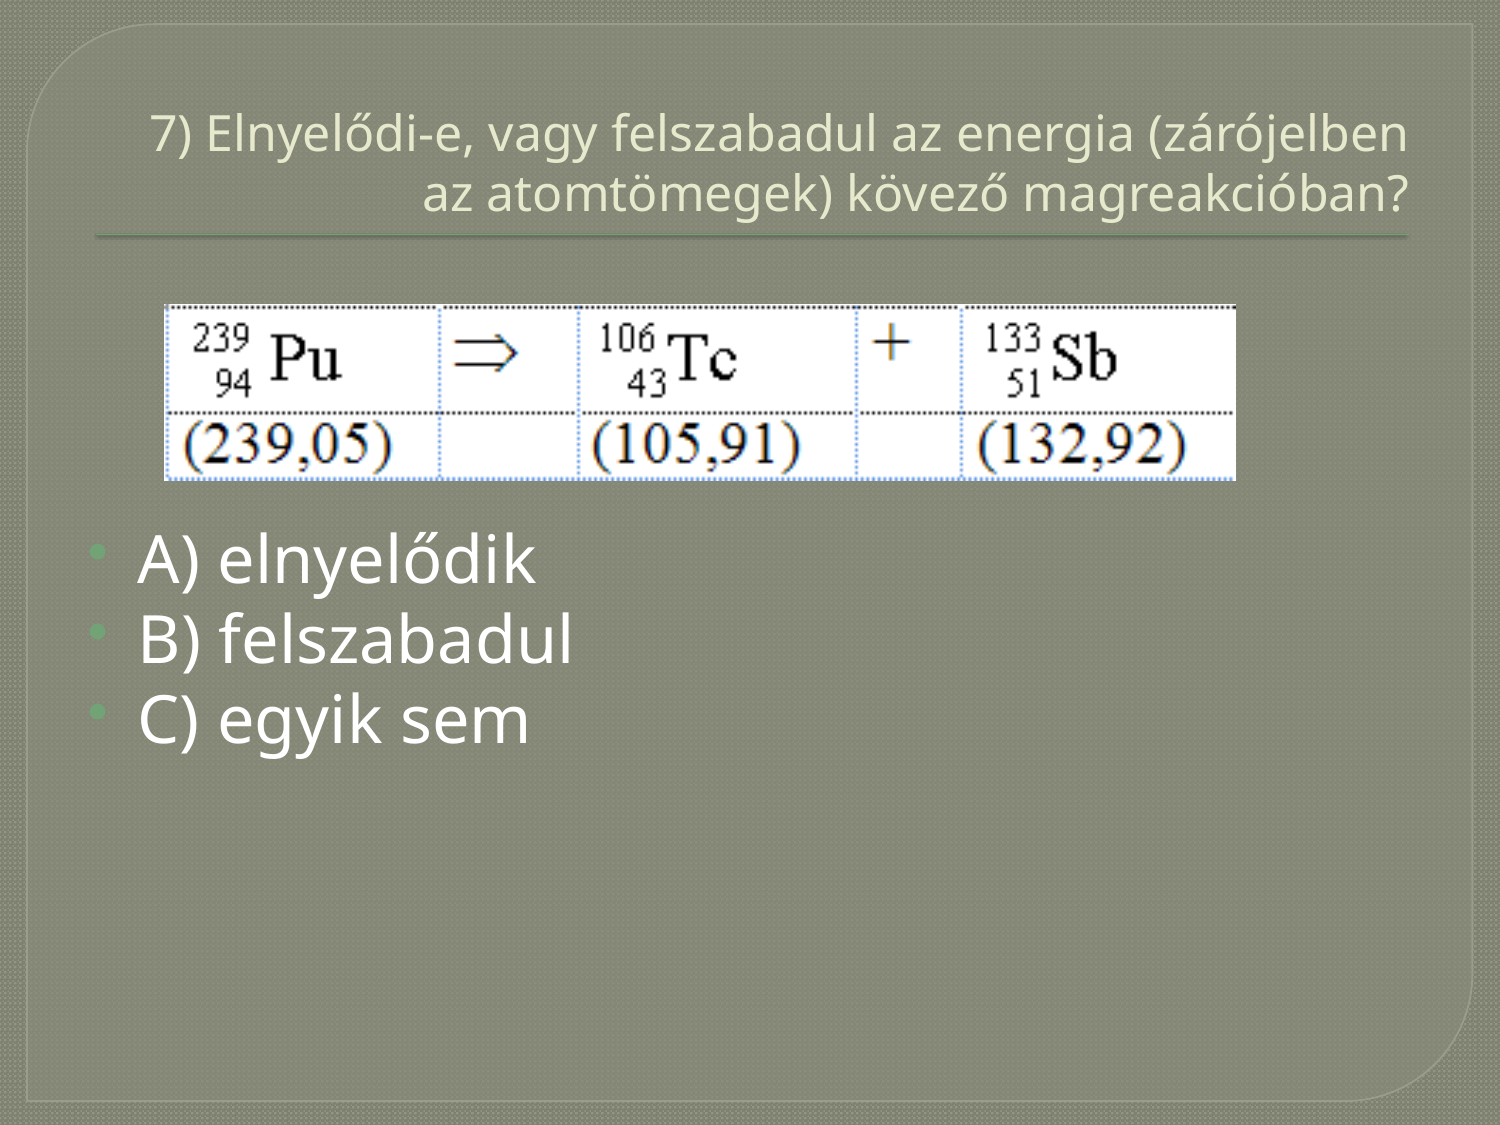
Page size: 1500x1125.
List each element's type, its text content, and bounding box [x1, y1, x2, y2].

picture [163, 304, 1236, 481]
title 7) Elnyelődi-e, vagy felszabadul az energia (zárójelben az atomtömegek) kövező magreakcióban? [75, 41, 1425, 230]
list A) elnyelődik B) felszabadul C) egyik sem [75, 270, 1425, 1013]
